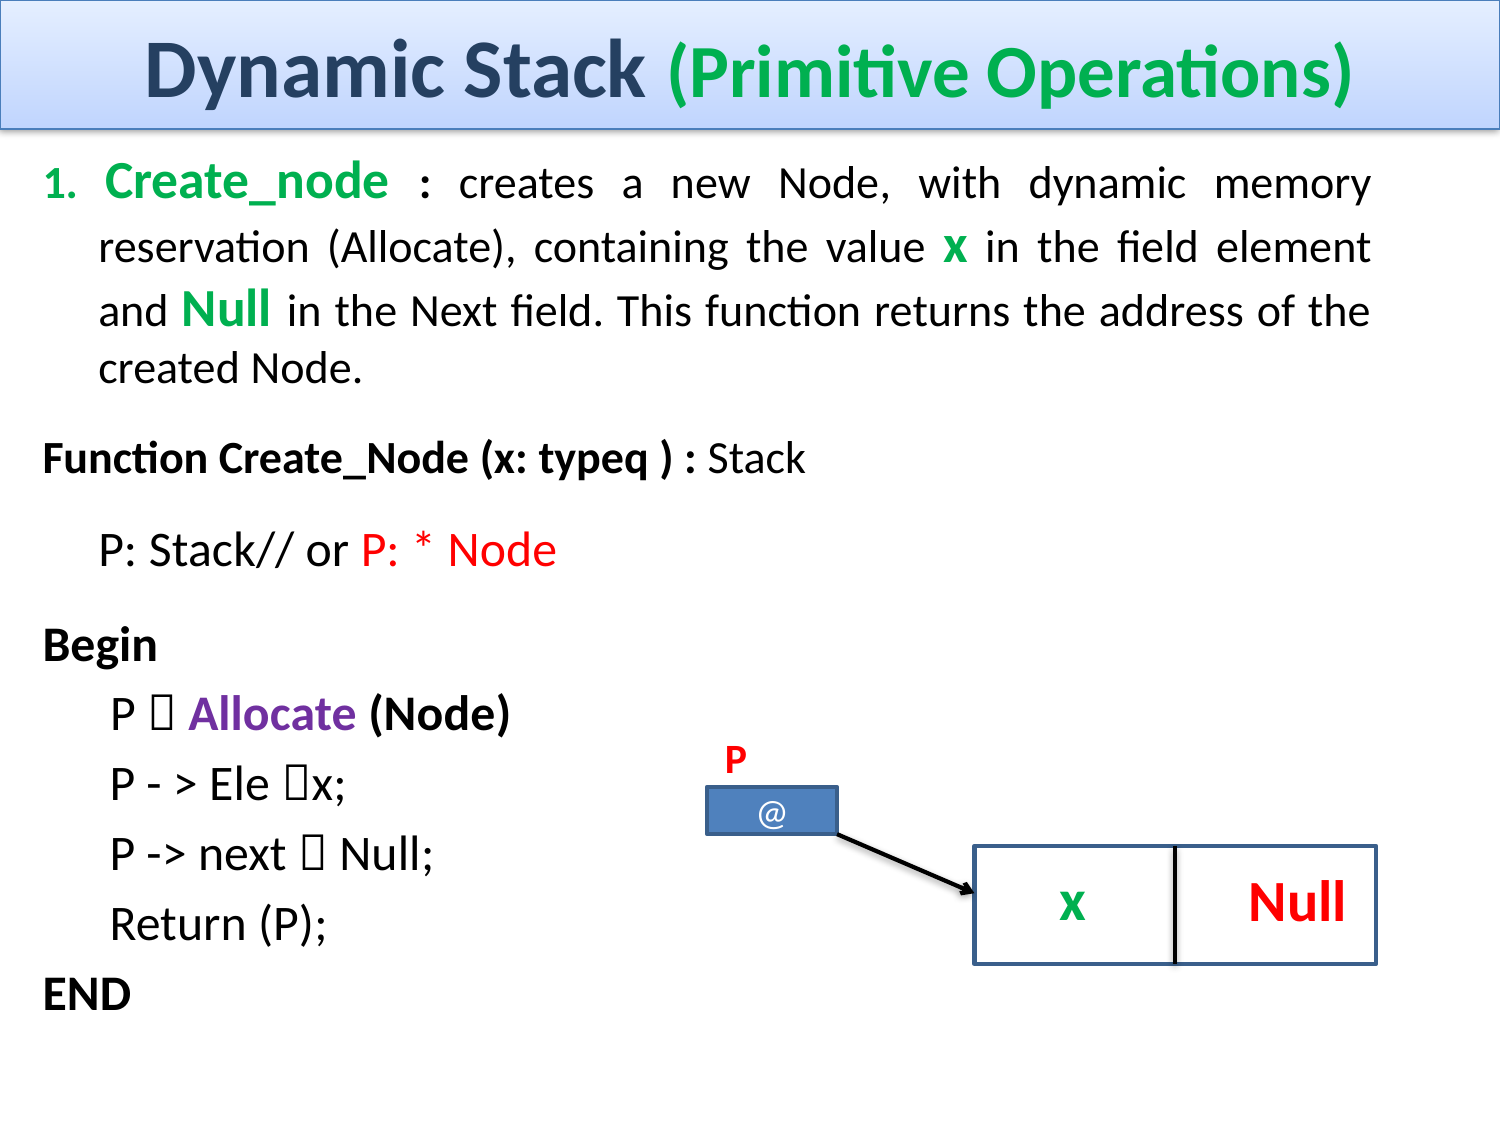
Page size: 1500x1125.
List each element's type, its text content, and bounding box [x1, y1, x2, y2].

list 1. Create_node : creates a new Node, with dynamic memory reservation (Allocate), containing the value x in the field element and Null in the Next field. This function returns the address of the created Node. Function Create_Node (x: typeq ) : Stack P: Stack// or P: * Node Begin P  Allocate (Node) P - > Ele x; P -> next  Null; Return (P); END [27, 137, 1387, 1028]
title Dynamic Stack (Primitive Operations) [0, 0, 1500, 130]
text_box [678, 727, 1377, 965]
